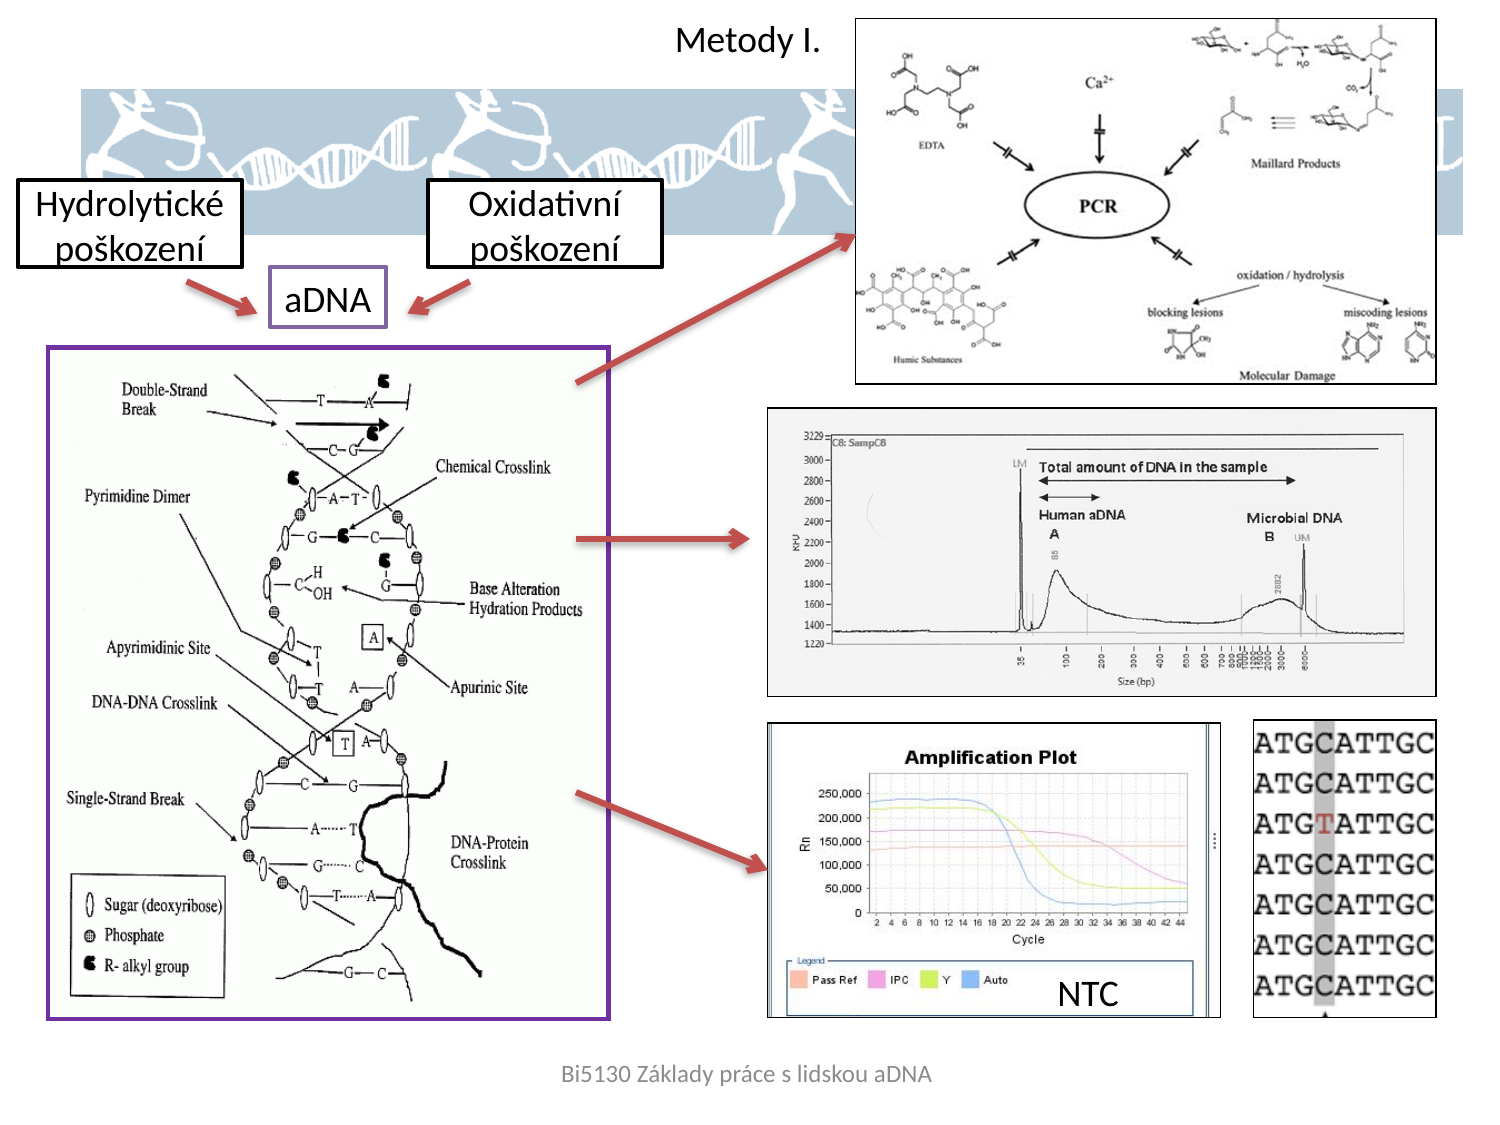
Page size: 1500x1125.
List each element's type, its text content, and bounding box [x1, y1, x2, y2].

text_box aDNA [268, 265, 388, 329]
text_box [186, 281, 258, 314]
text_box Hydrolytické poškození [16, 178, 244, 269]
footer Bi5130 Základy práce s lidskou aDNA [512, 1042, 988, 1103]
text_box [575, 234, 857, 384]
picture [81, 18, 1463, 384]
picture [767, 408, 1436, 697]
text_box Oxidativní poškození [426, 243, 570, 269]
text_box Metody I. [660, 7, 837, 67]
picture [767, 723, 1220, 1017]
picture [49, 349, 607, 1017]
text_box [407, 281, 470, 314]
picture [1253, 720, 1436, 1017]
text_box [575, 791, 769, 871]
